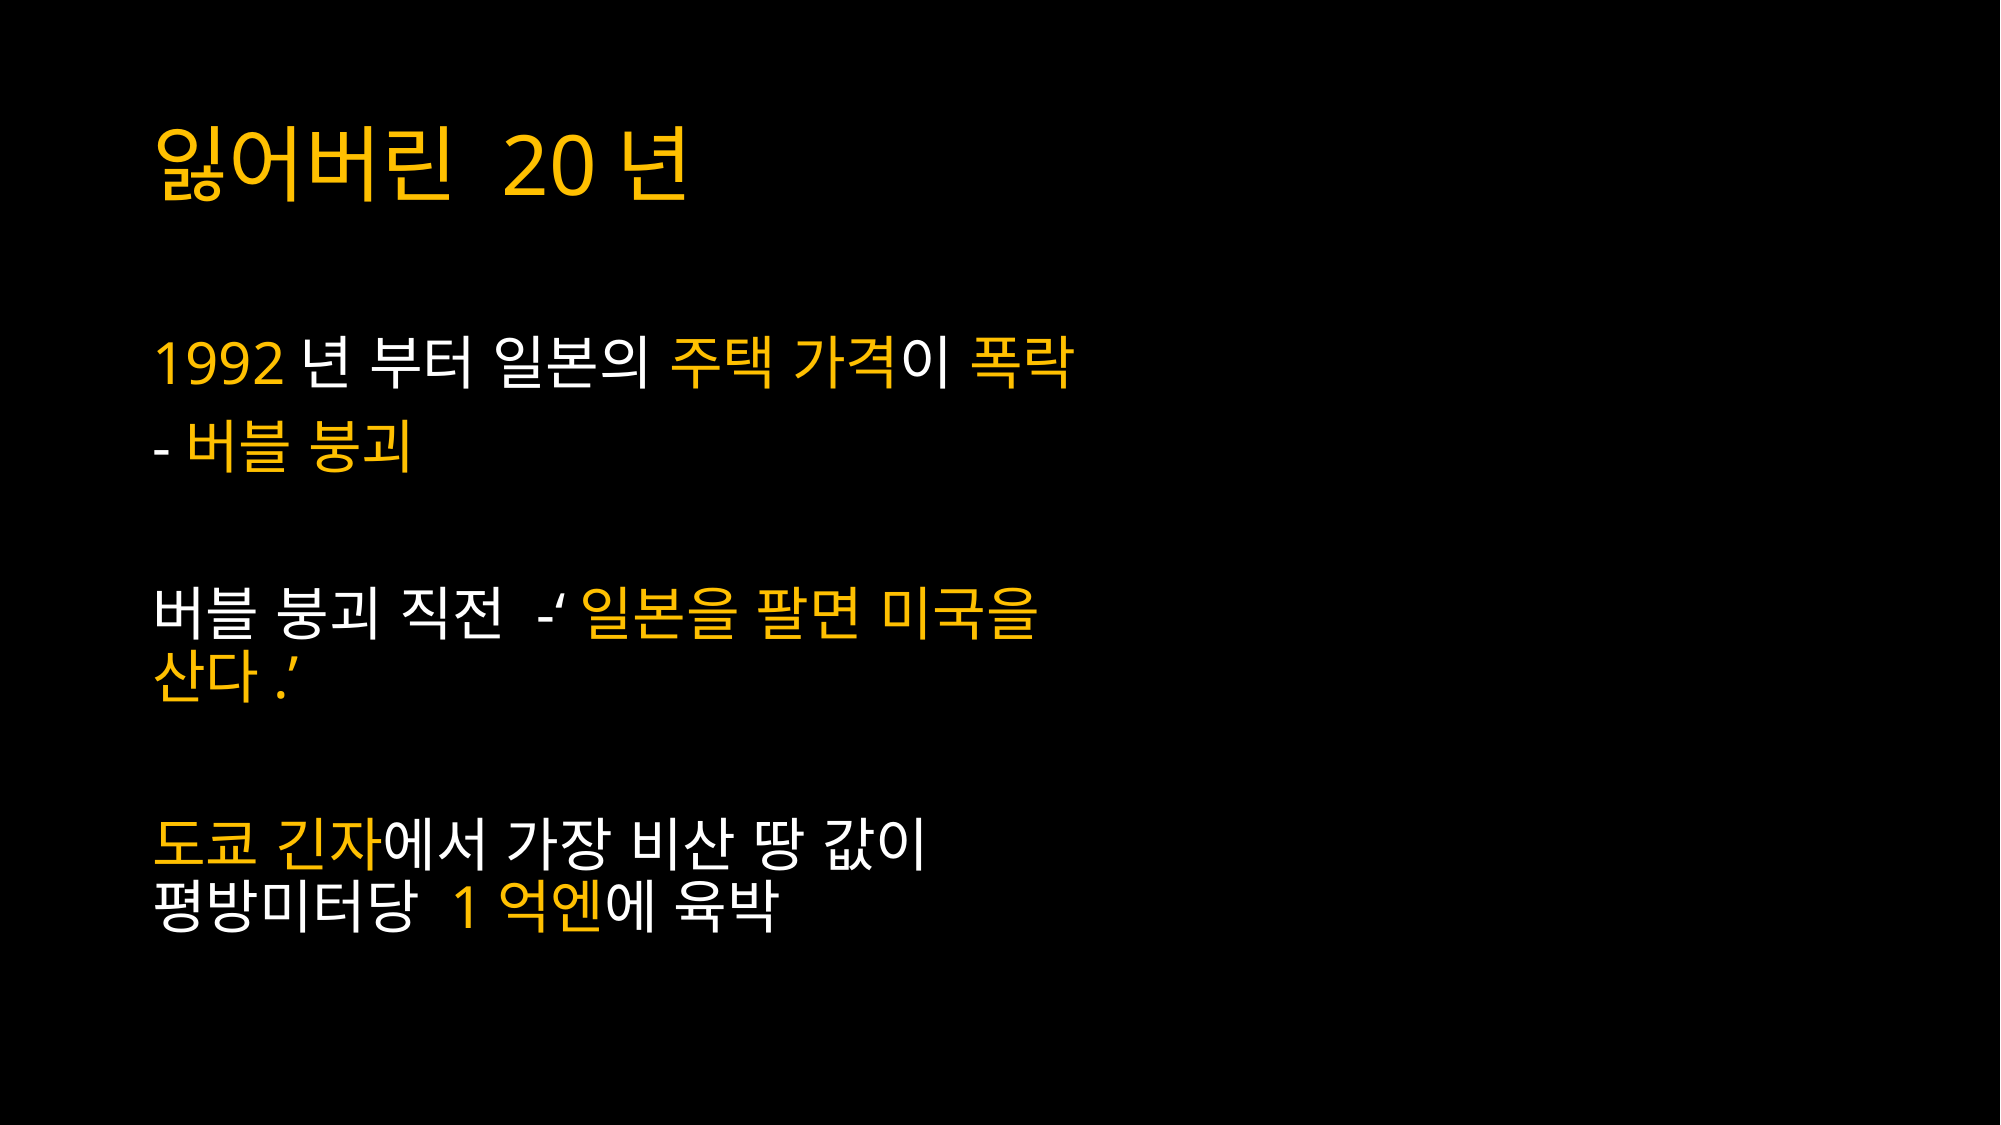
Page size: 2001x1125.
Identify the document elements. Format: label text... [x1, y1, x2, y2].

title 잃어버린 20년 [137, 59, 1863, 278]
list 1992년 부터 일본의 주택 가격이 폭락 -버블 붕괴 버블 붕괴 직전 -‘일본을 팔면 미국을 산다.’ 도쿄 긴자에서 가장 비산 땅 값이 평방미터당 1억엔에 육박 [137, 327, 1099, 1041]
